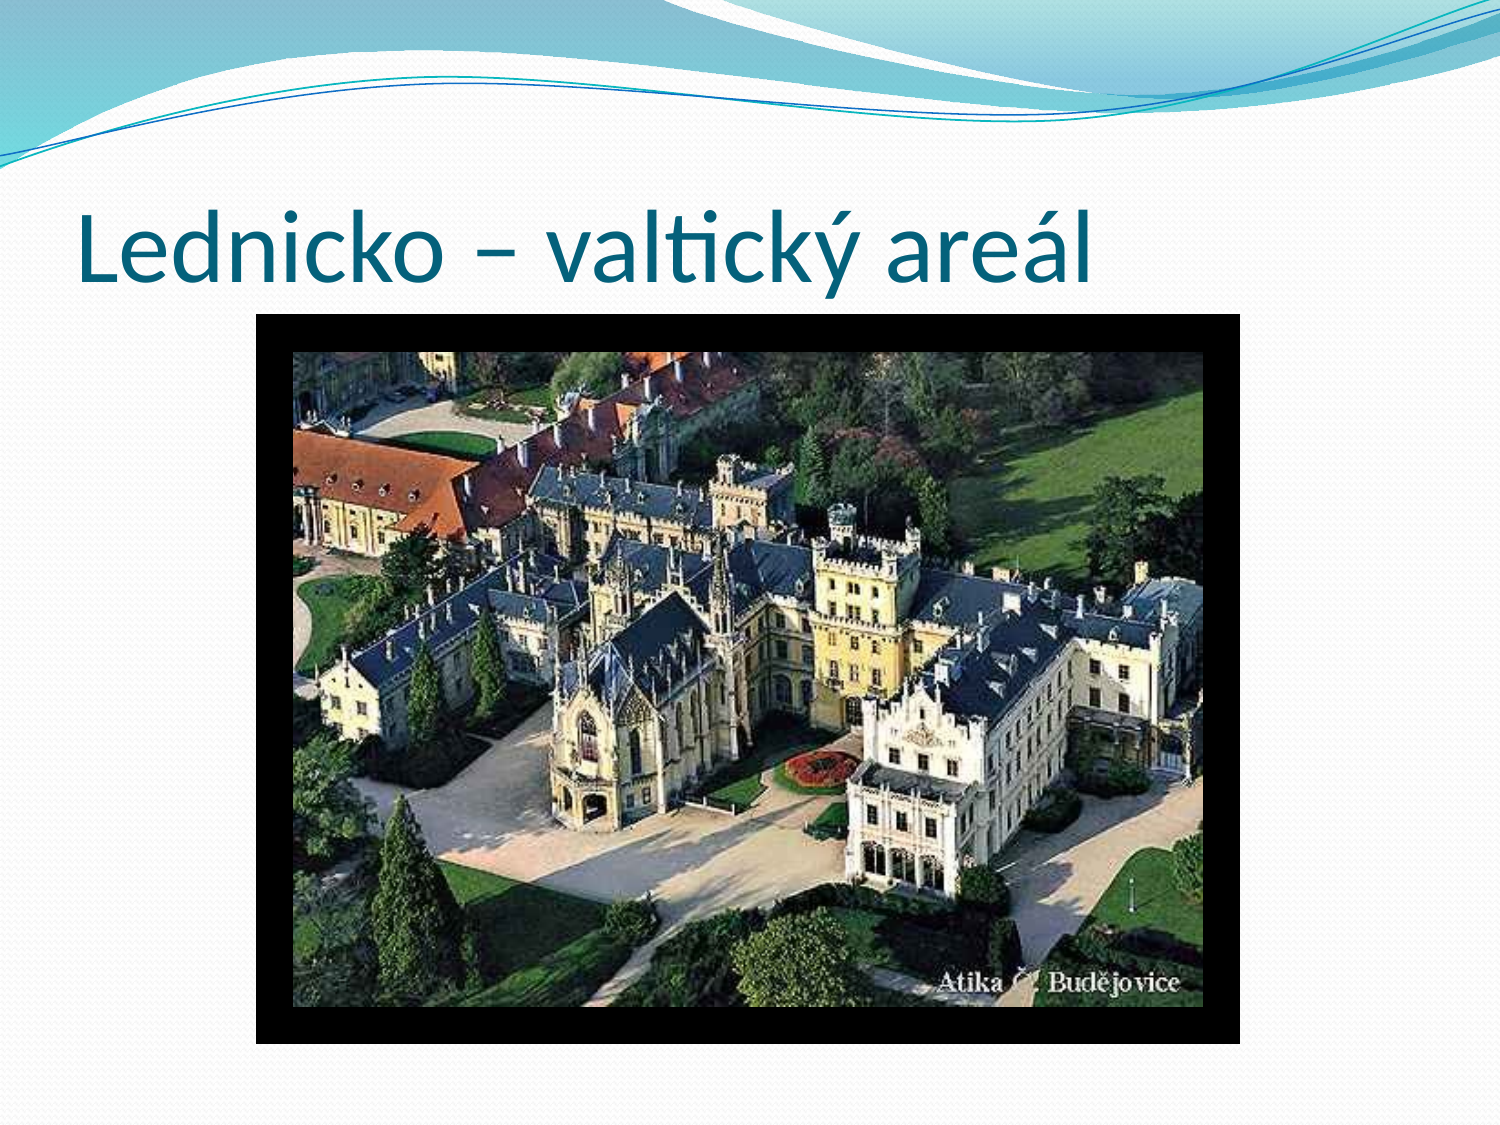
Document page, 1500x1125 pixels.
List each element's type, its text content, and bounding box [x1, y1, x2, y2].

title Lednicko – valtický areál [75, 115, 1425, 303]
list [292, 351, 1203, 1007]
